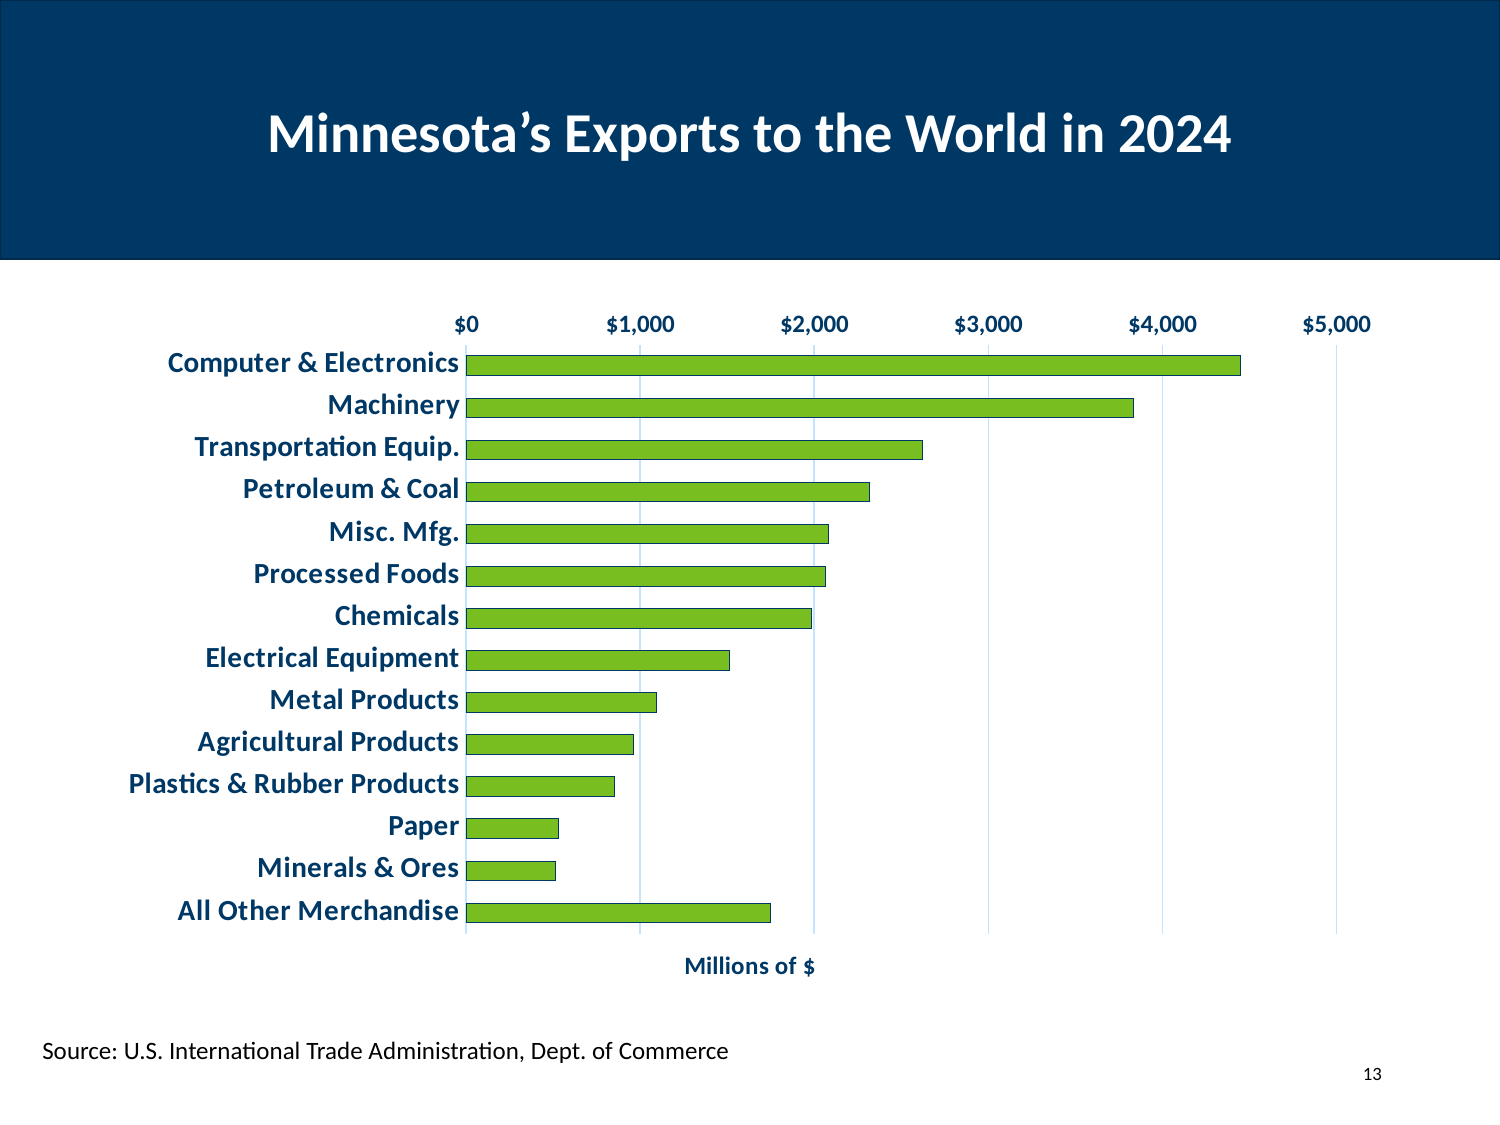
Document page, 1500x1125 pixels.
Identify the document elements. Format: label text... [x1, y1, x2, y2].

chart [102, 299, 1398, 1014]
title Minnesota’s Exports to the World in 2024 [103, 59, 1397, 210]
text_box Source: U.S. International Trade Administration, Dept. of Commerce [27, 1027, 779, 1072]
slide_number 13 [1216, 1042, 1397, 1103]
